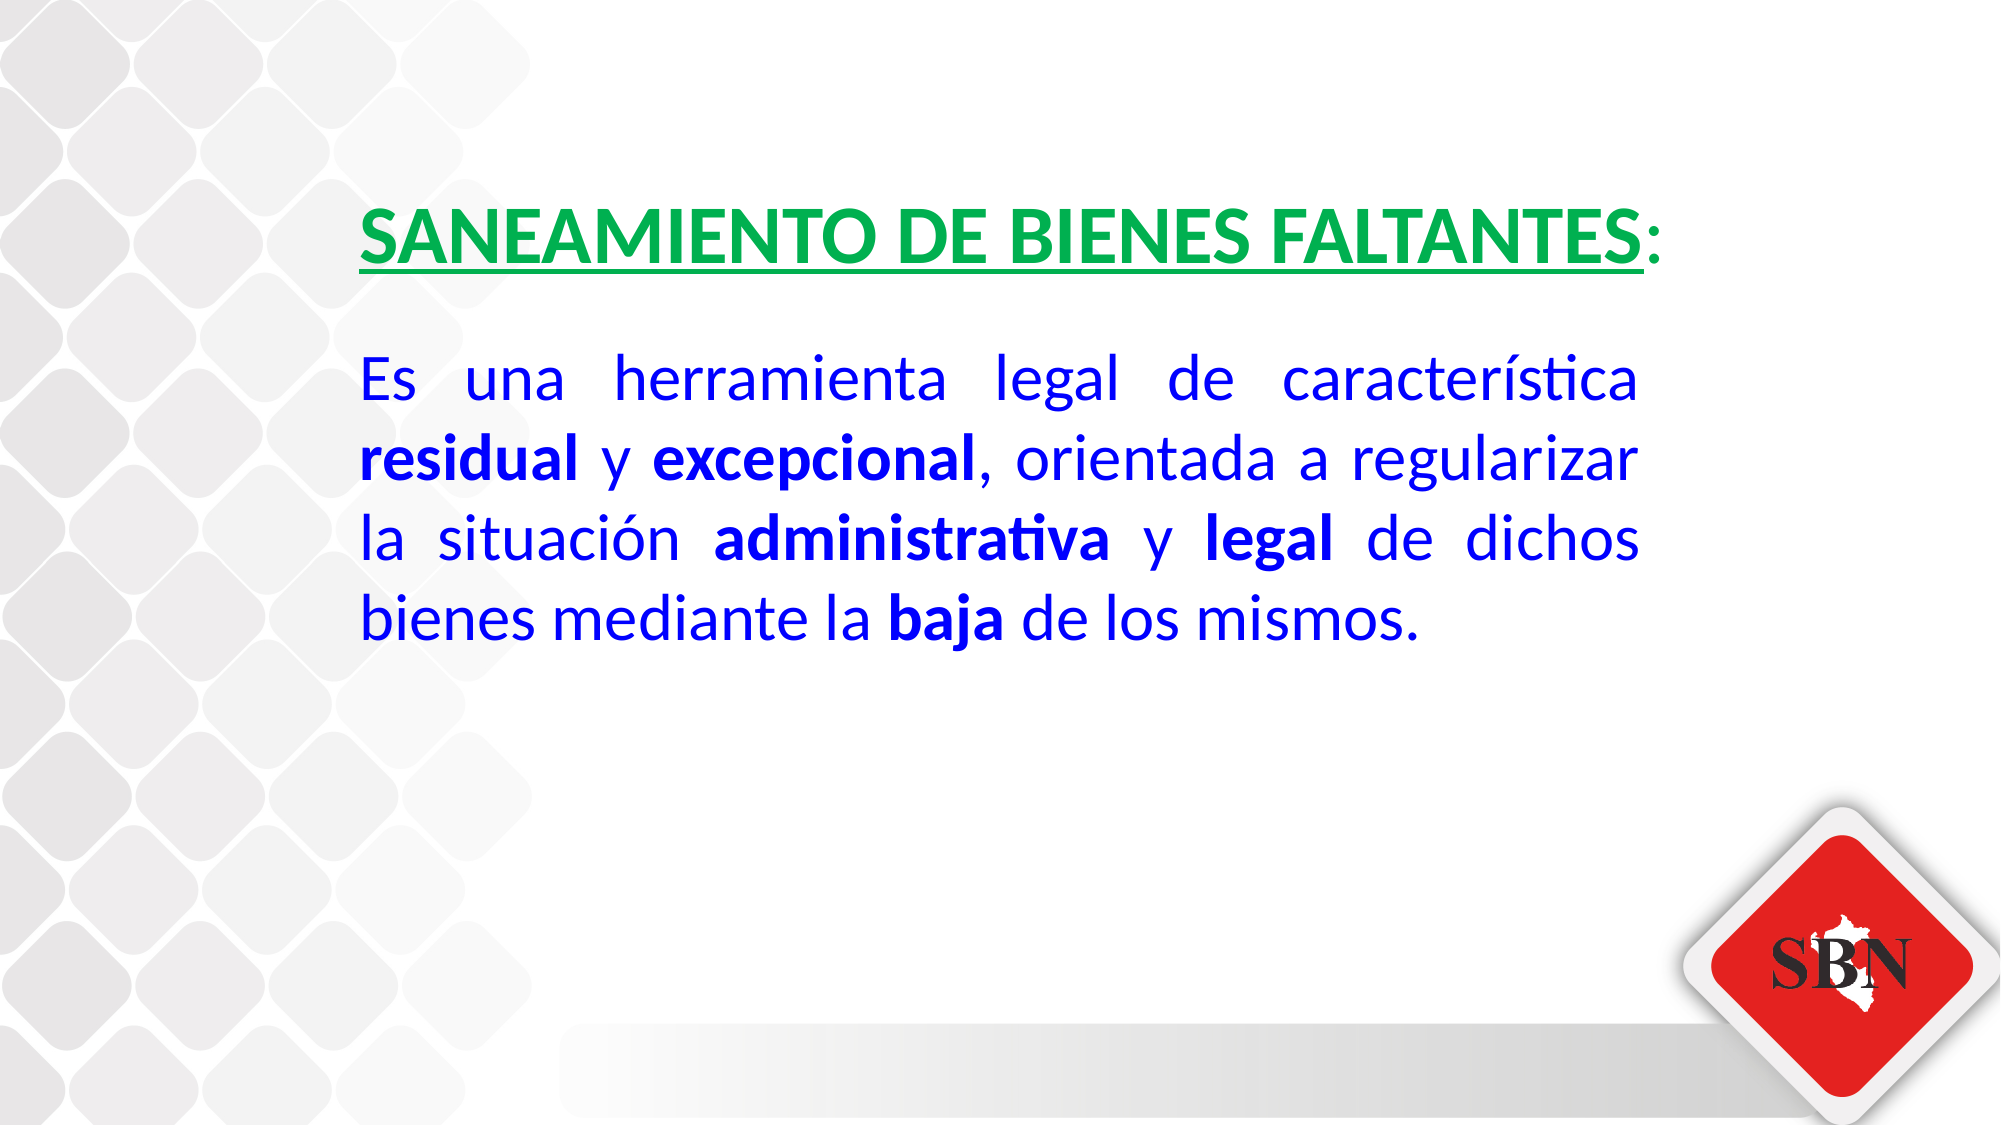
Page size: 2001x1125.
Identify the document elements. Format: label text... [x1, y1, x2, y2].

text_box Es una herramienta legal de característica residual y excepcional, orientada a regularizar la situación administrativa y legal de dichos bienes mediante la baja de los mismos. [344, 326, 1656, 661]
text_box SANEAMIENTO DE BIENES FALTANTES: [344, 172, 1762, 288]
picture [0, 0, 2001, 1125]
